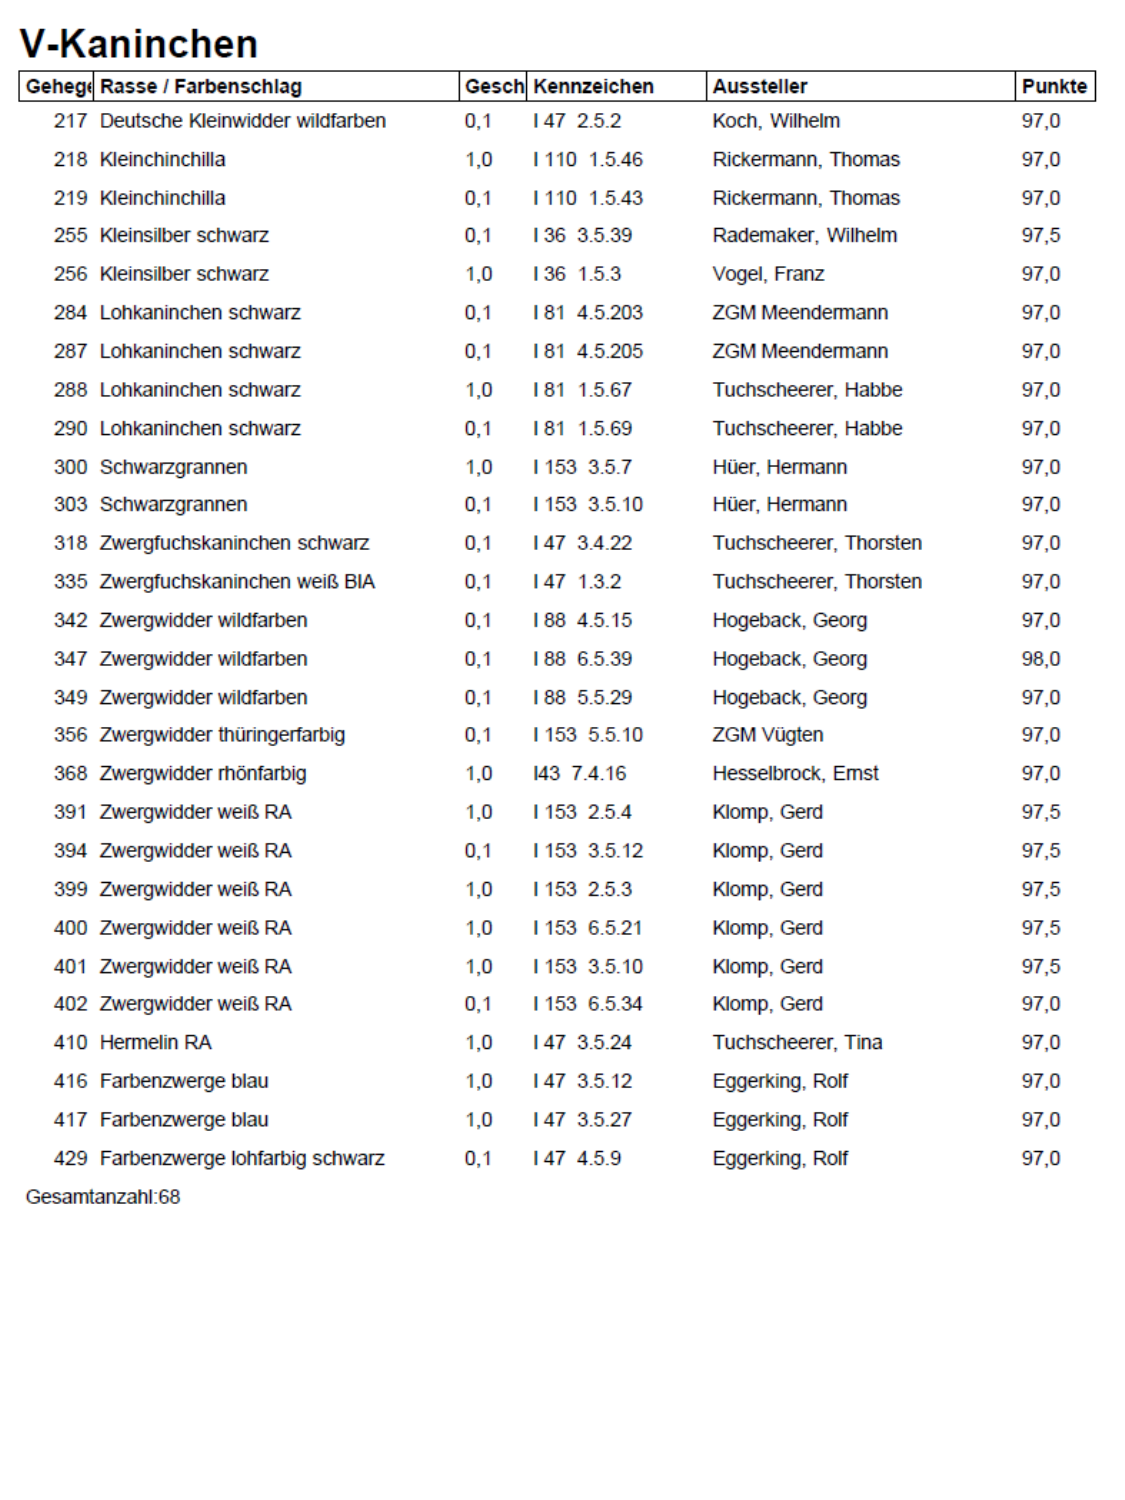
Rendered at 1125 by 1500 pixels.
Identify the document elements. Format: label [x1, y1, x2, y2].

picture [0, 0, 1125, 1224]
